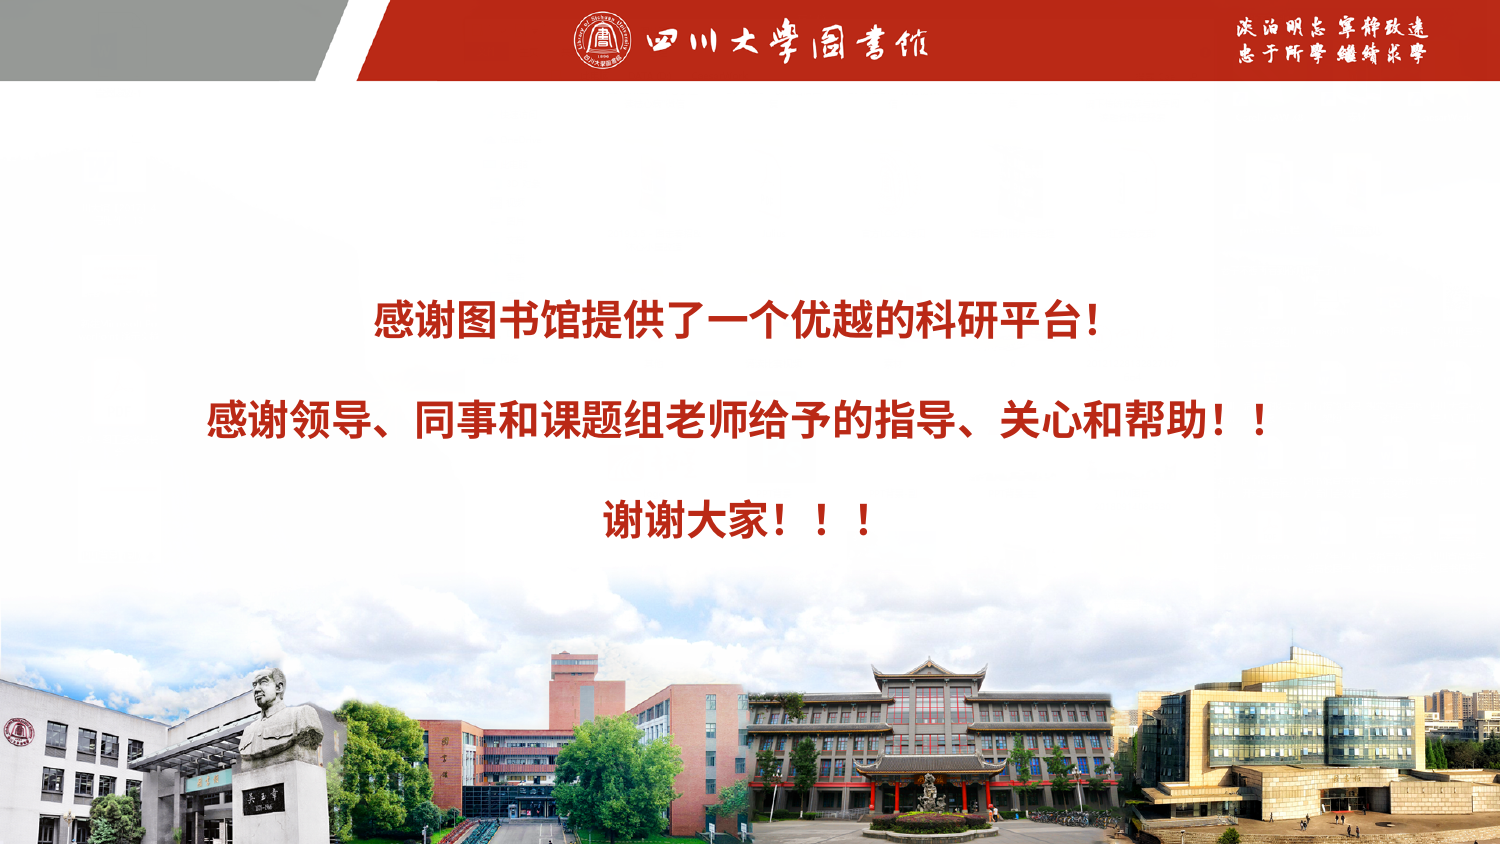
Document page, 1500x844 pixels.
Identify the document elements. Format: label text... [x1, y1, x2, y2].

title 感谢图书馆提供了一个优越的科研平台！ 感谢领导、同事和课题组老师给予的指导、关心和帮助！！ 谢谢大家！！！ [0, 303, 1500, 485]
picture [0, 0, 1500, 303]
picture [0, 485, 1500, 844]
